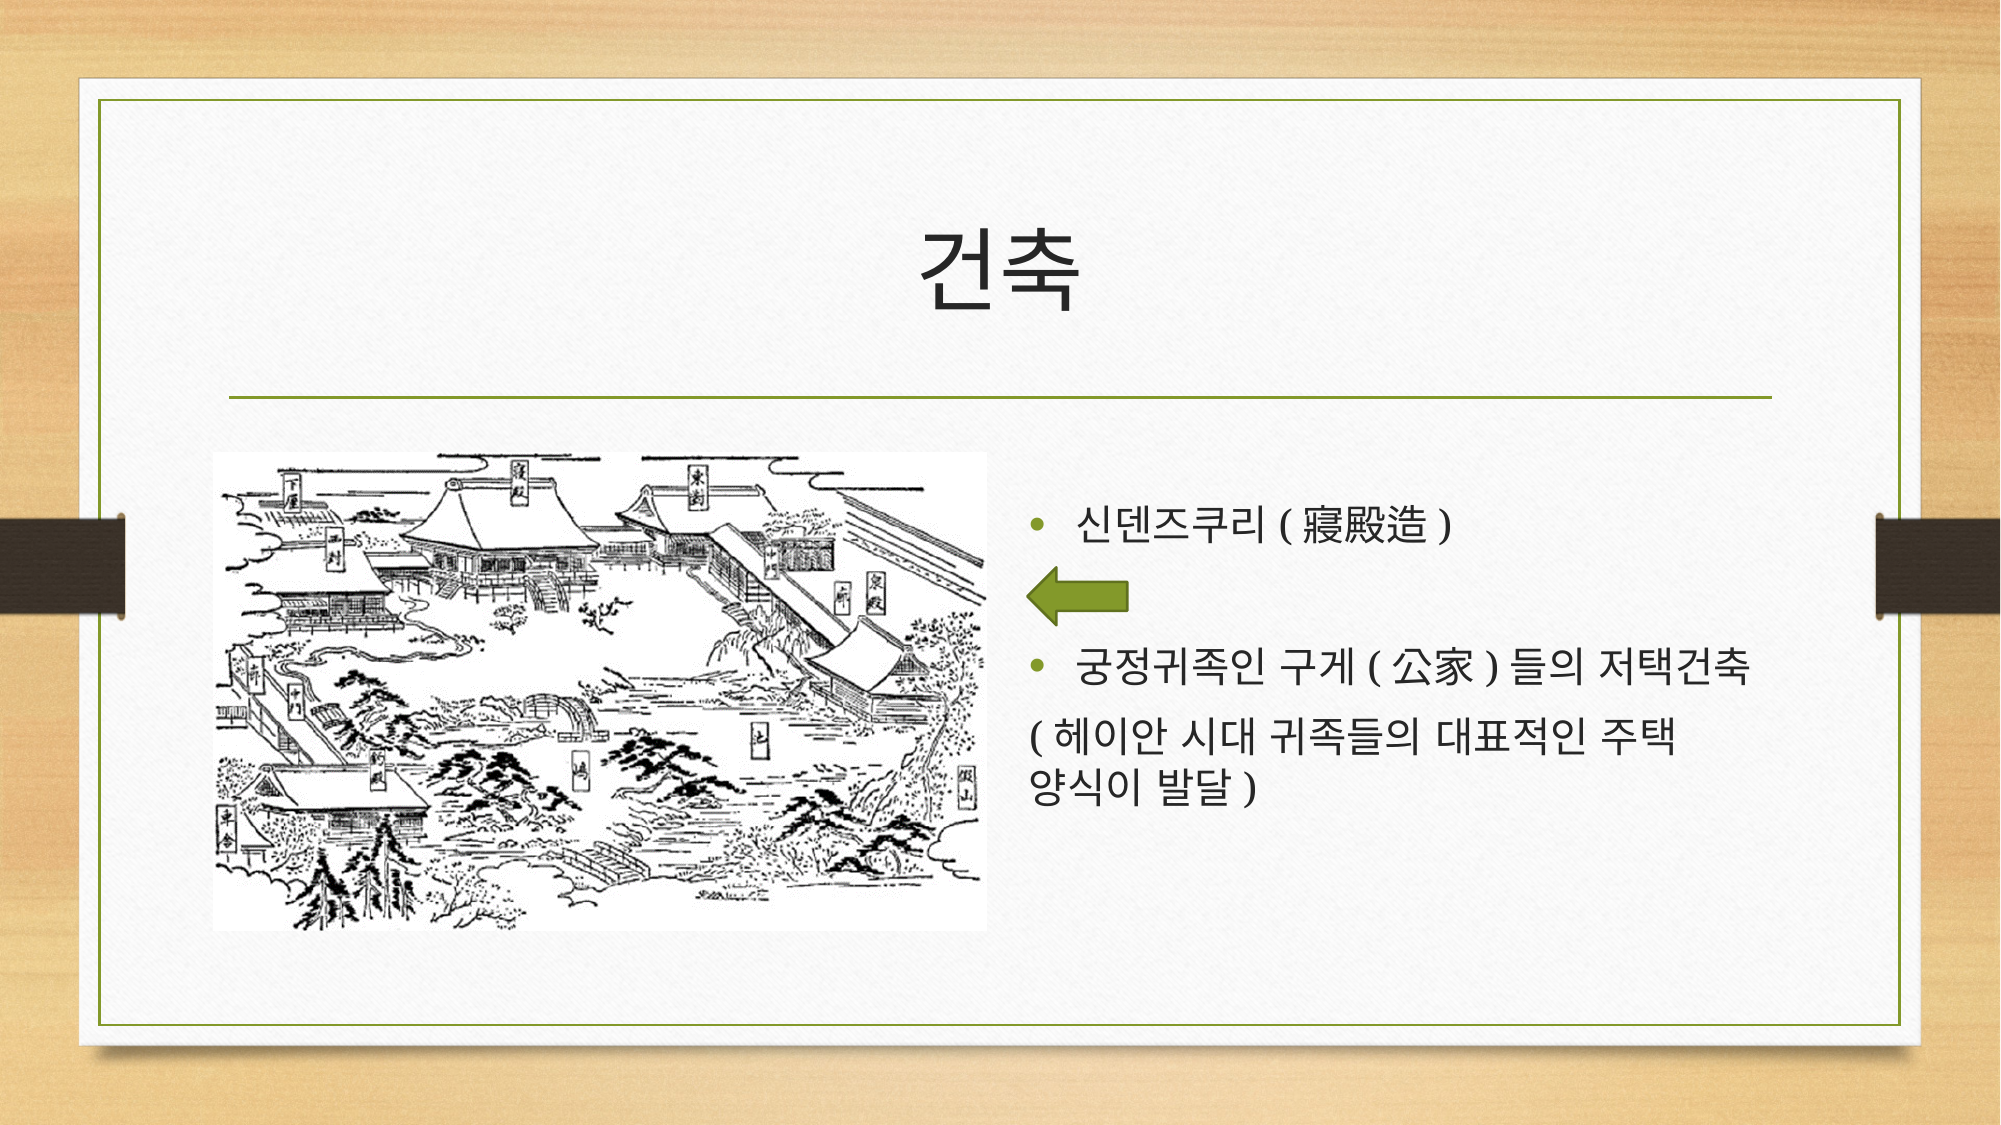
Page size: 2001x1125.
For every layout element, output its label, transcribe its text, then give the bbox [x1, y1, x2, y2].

text_box [1026, 566, 1129, 627]
list 신덴즈쿠리(寢殿造) 궁정귀족인 구게(公家)들의 저택건축 (헤이안 시대 귀족들의 대표적인 주택 양식이 발달) [1013, 420, 1788, 963]
title 건축 [212, 161, 1788, 375]
picture [0, 0, 2001, 1125]
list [212, 452, 988, 931]
